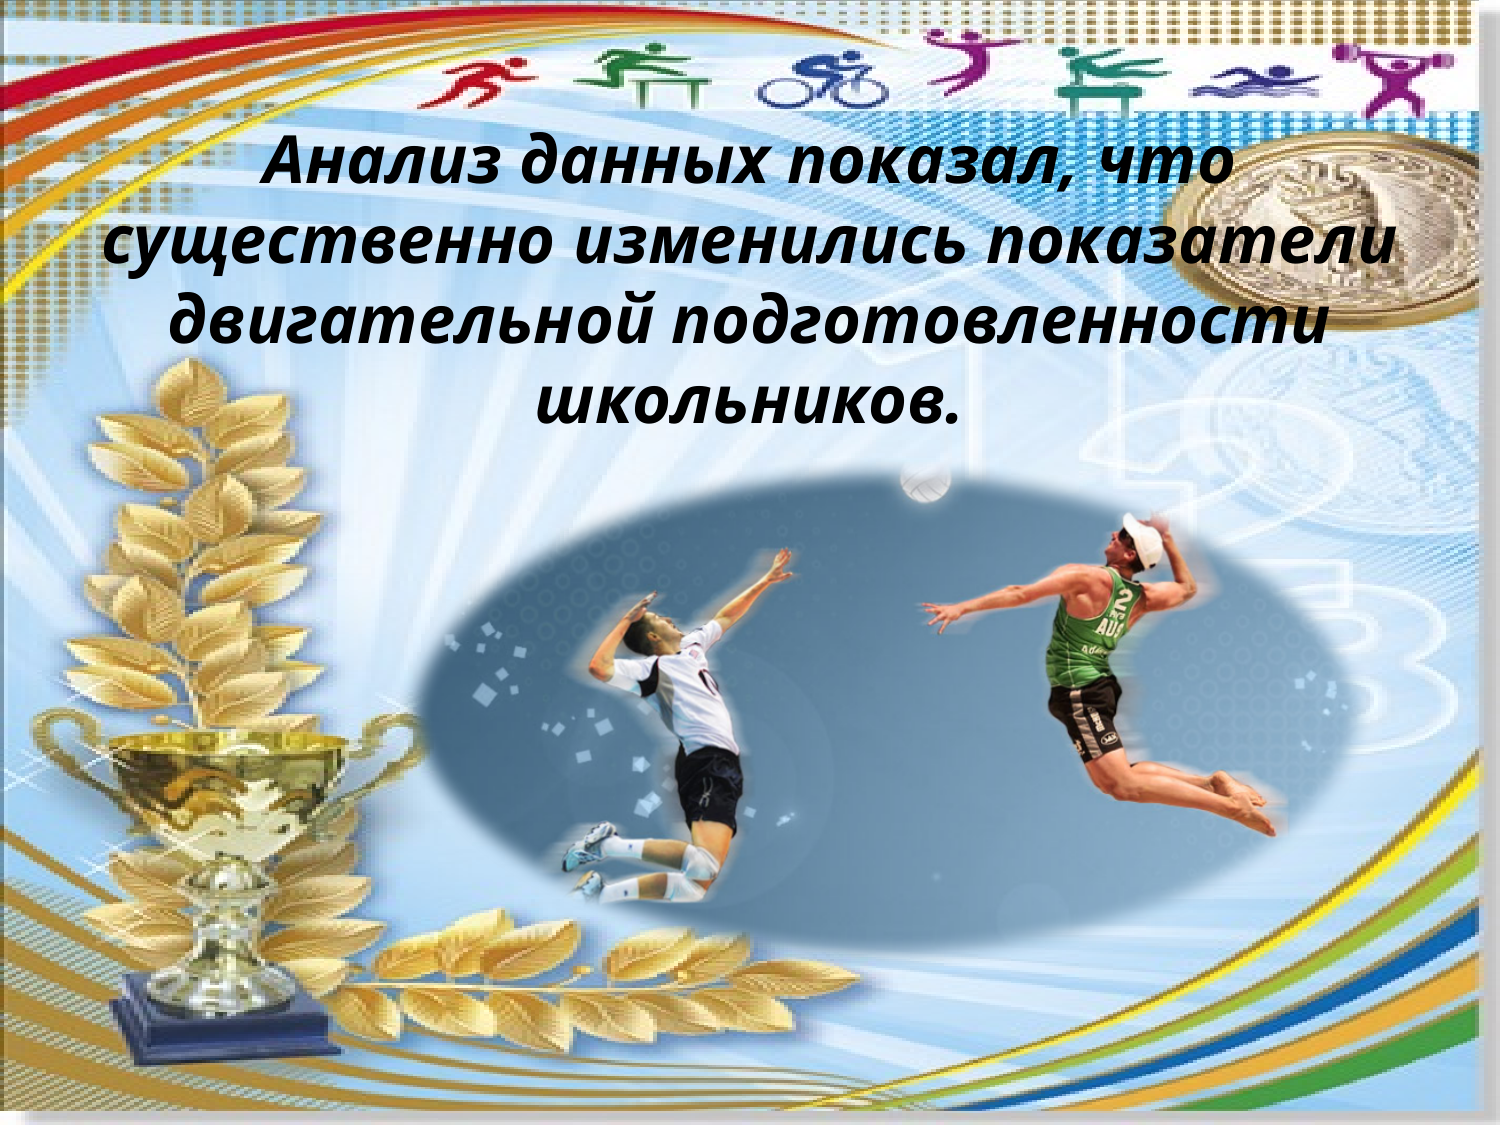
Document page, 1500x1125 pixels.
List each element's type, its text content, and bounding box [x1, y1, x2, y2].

title Анализ данных показал, что существенно изменились показатели двигательной подготовленности школьников. [75, 45, 1425, 669]
picture [0, 0, 1500, 1125]
